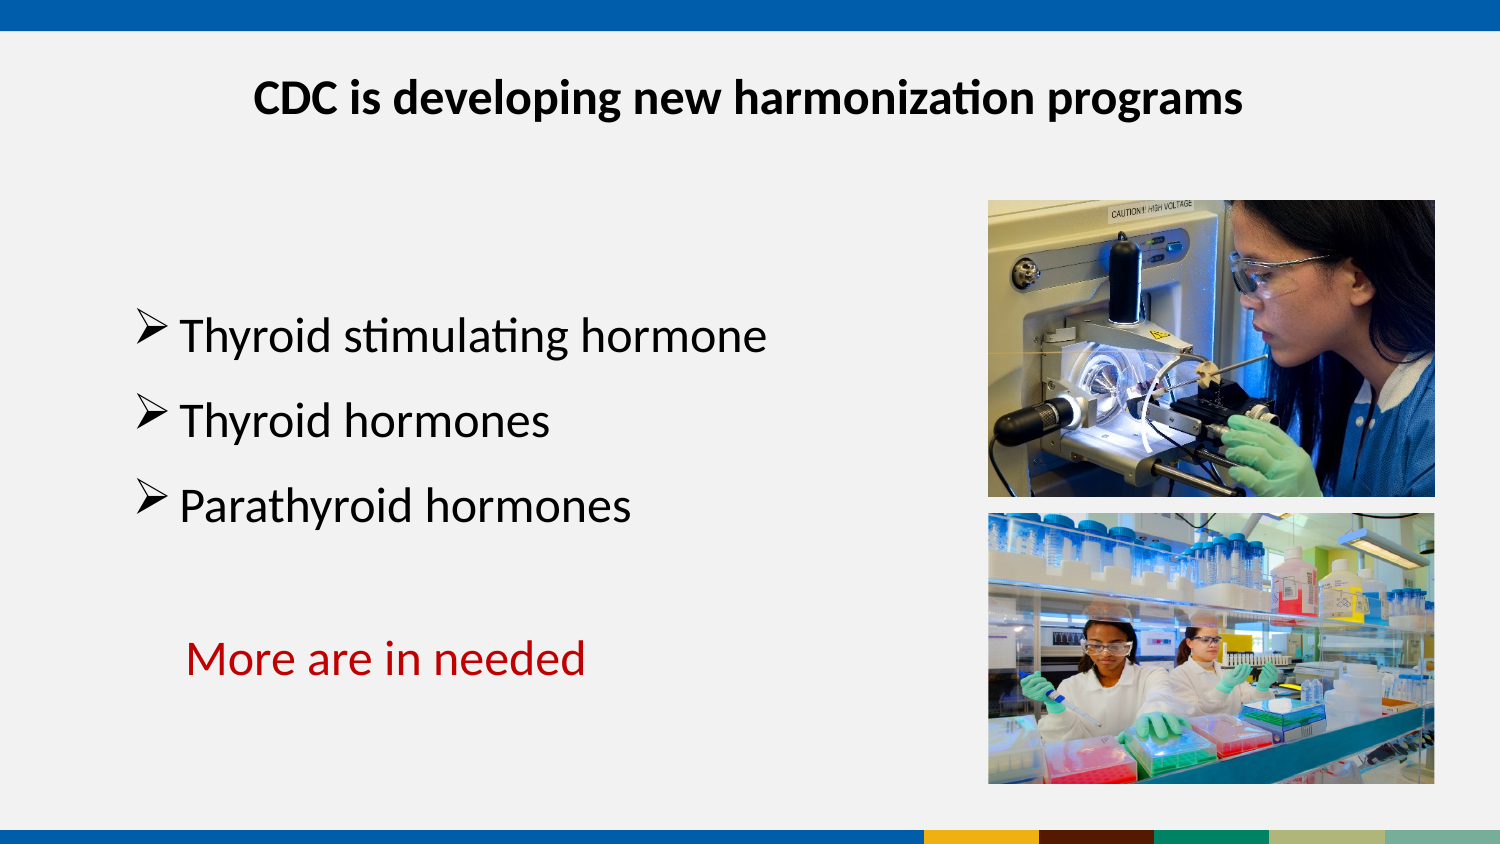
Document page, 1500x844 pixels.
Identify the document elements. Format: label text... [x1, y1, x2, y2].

picture [988, 200, 1435, 498]
picture [988, 513, 1435, 784]
text_box Thyroid stimulating hormone Thyroid hormones Parathyroid hormones [117, 294, 783, 540]
title CDC is developing new harmonization programs [48, 37, 1449, 153]
text_box More are in needed [170, 618, 602, 693]
